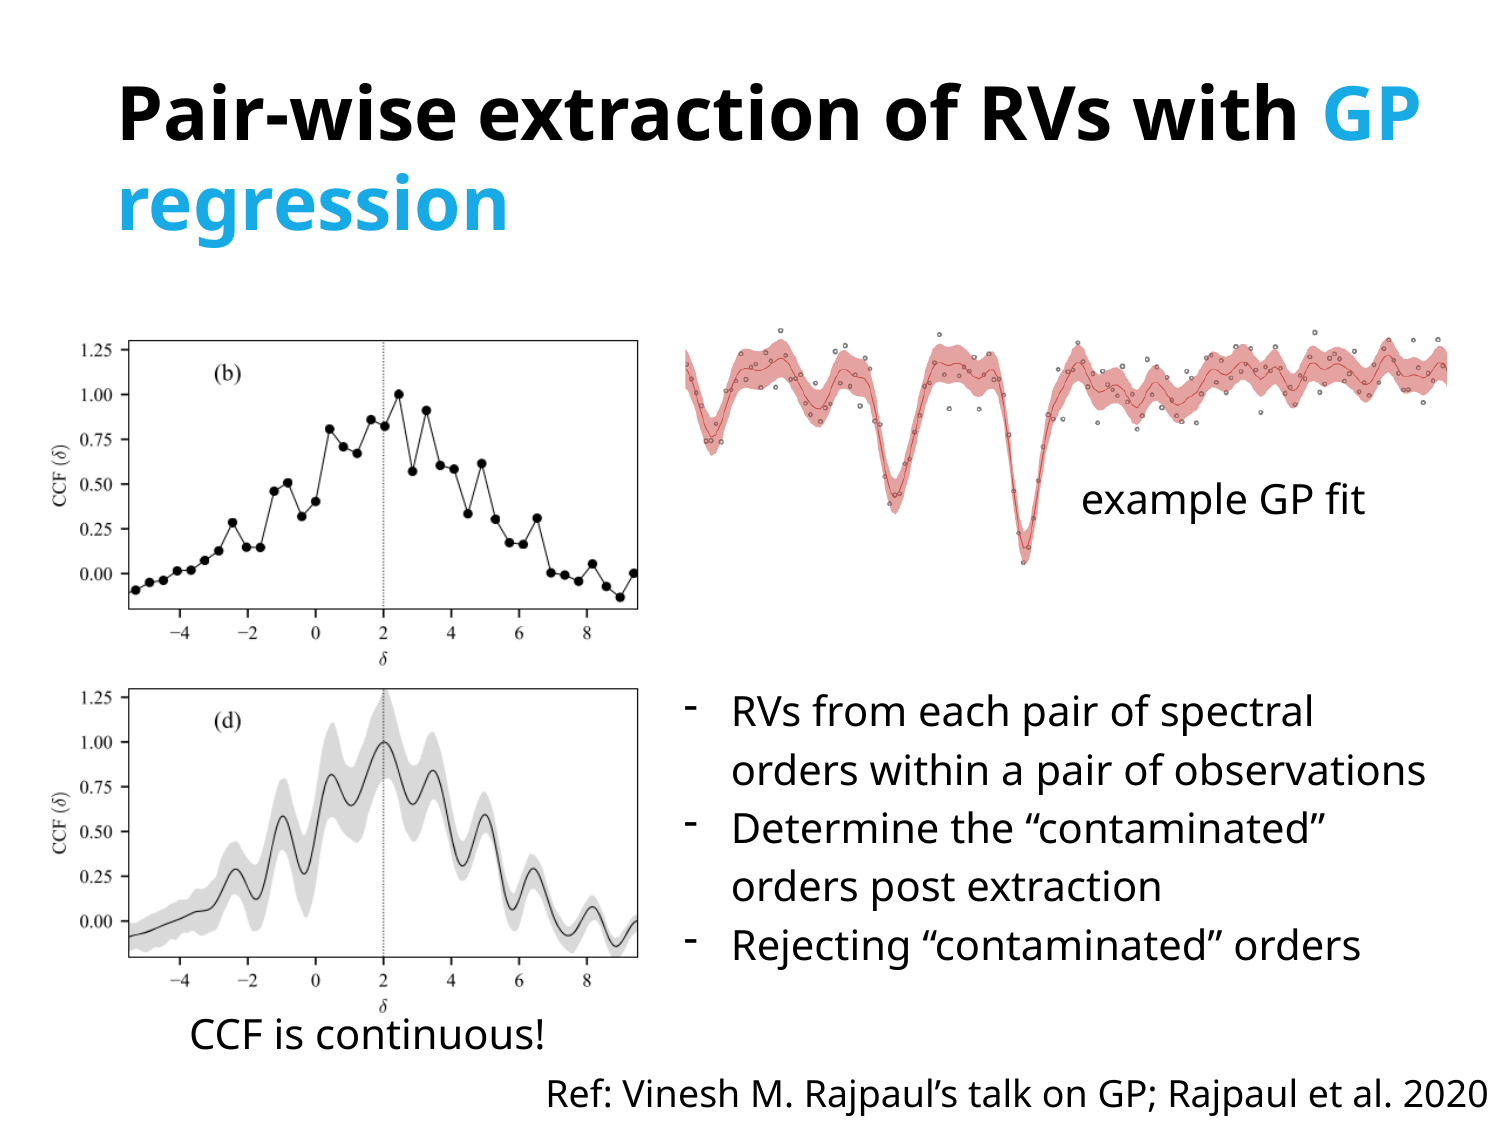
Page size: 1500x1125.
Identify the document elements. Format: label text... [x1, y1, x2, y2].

picture [685, 319, 1447, 565]
text_box RVs from each pair of spectral orders within a pair of observations Determine the “contaminated” orders post extraction Rejecting “contaminated” orders [669, 669, 1463, 976]
text_box CCF is continuous! [174, 1020, 620, 1066]
text_box Ref: Vinesh M. Rajpaul’s talk on GP; Rajpaul et al. 2020 [530, 1049, 1500, 1123]
picture [45, 319, 650, 1020]
text_box Pair-wise extraction of RVs with GP regression [101, 58, 1447, 254]
